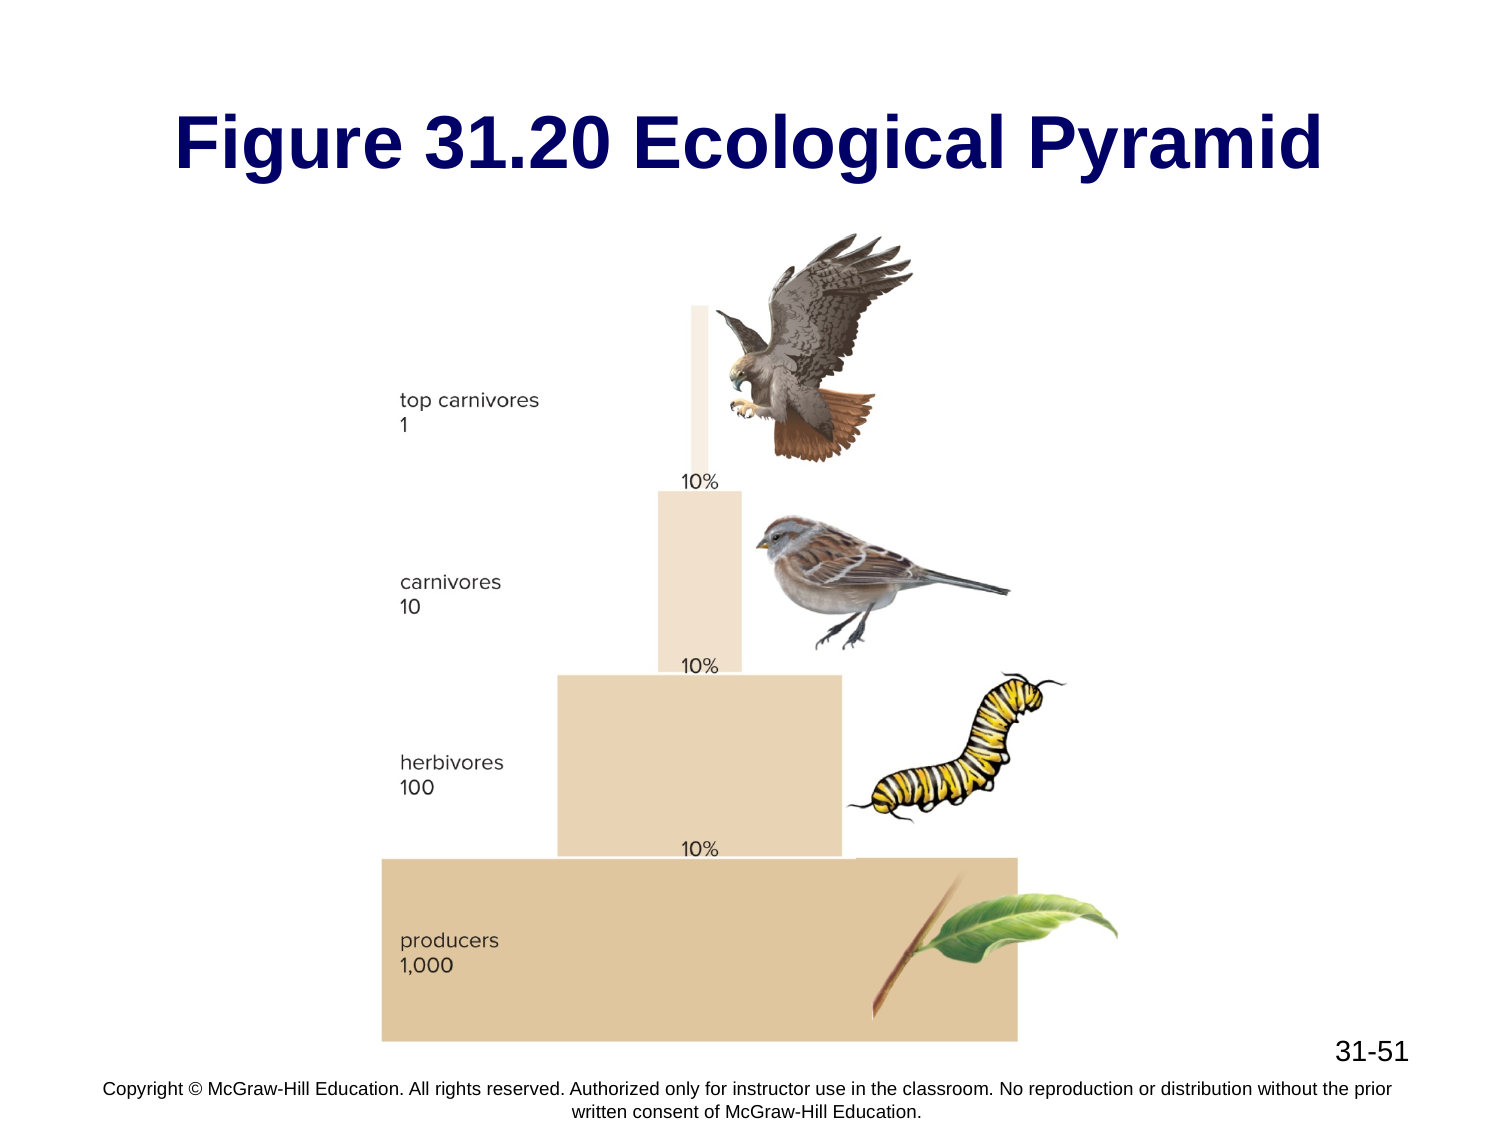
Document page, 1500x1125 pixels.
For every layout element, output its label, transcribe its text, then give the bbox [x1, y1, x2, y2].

title Figure 31.20 Ecological Pyramid [136, 93, 1364, 185]
picture [379, 229, 1121, 1044]
